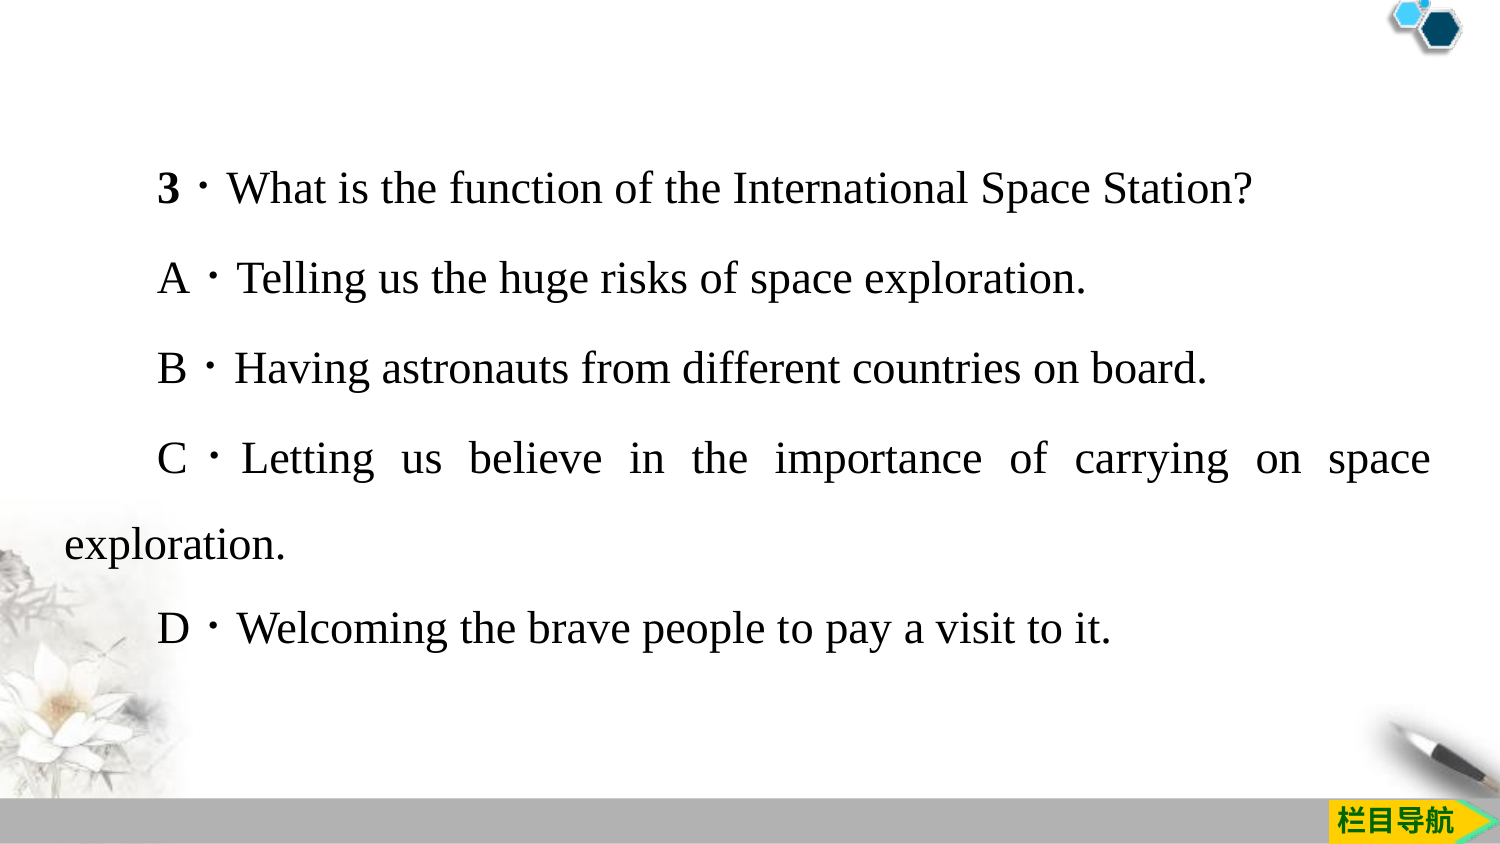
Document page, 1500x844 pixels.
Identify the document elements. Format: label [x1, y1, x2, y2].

picture [0, 0, 1500, 798]
text_box [64, 156, 1436, 687]
picture [1329, 800, 1500, 844]
